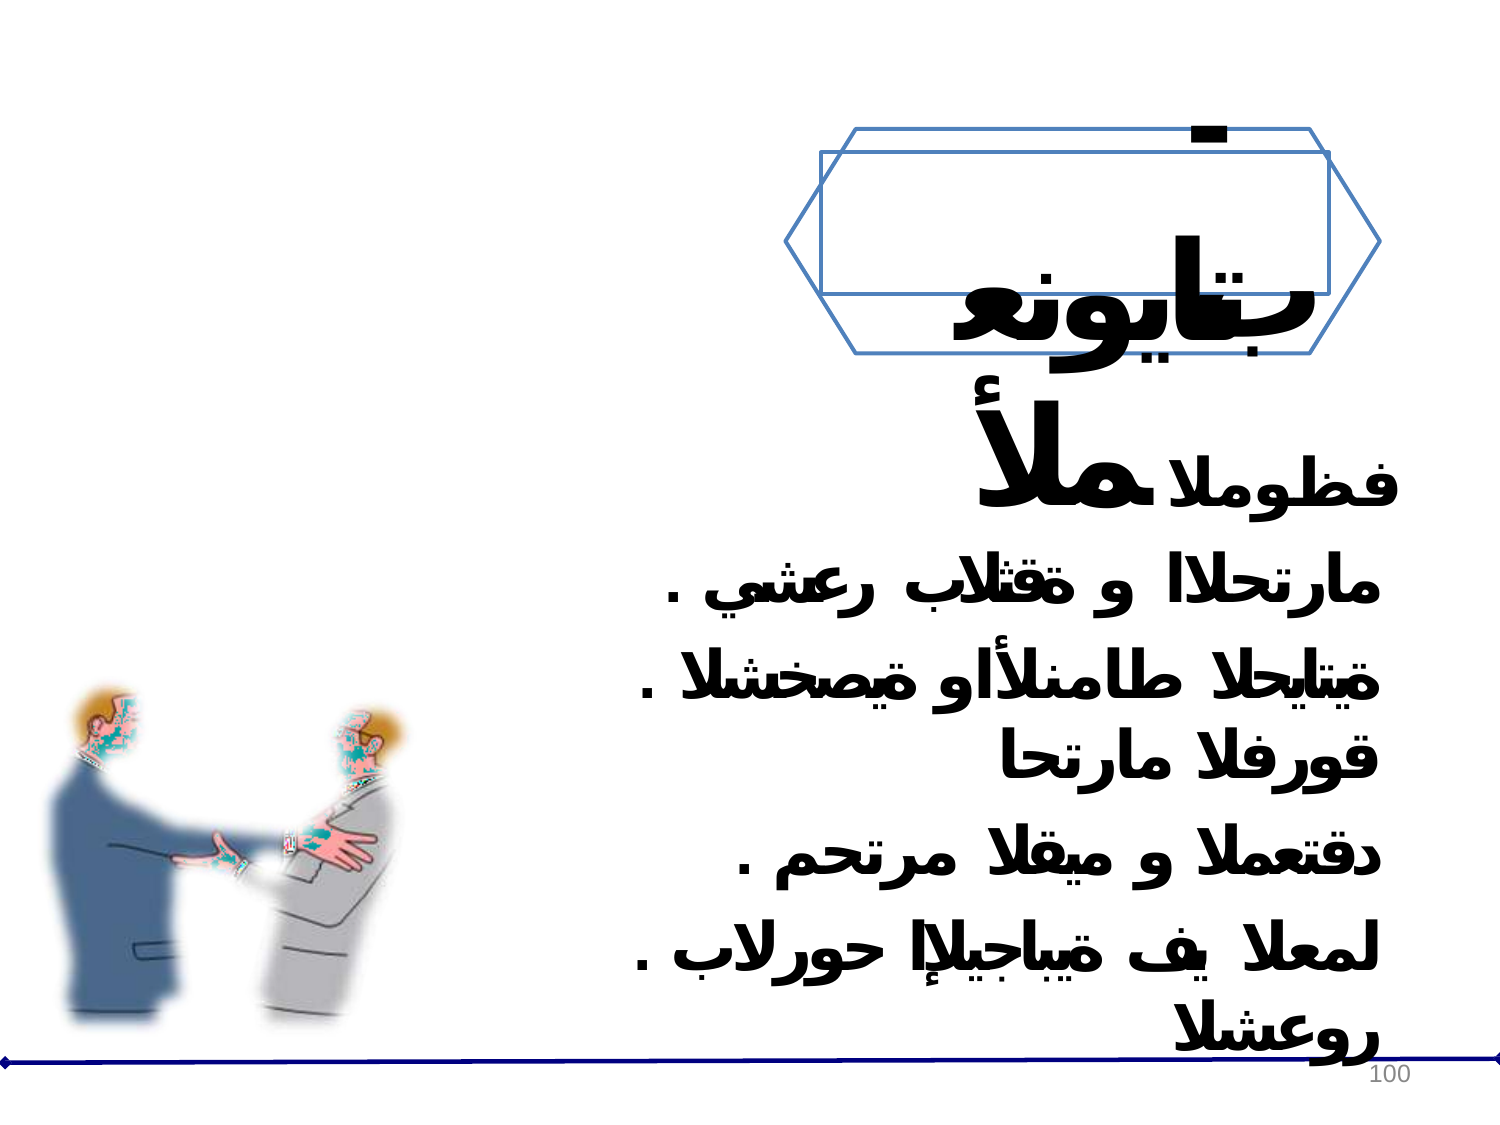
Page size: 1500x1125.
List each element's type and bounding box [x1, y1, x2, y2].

text_box [0, 128, 1500, 1088]
text_box [37, 676, 417, 1037]
title [1185, 31, 1317, 201]
